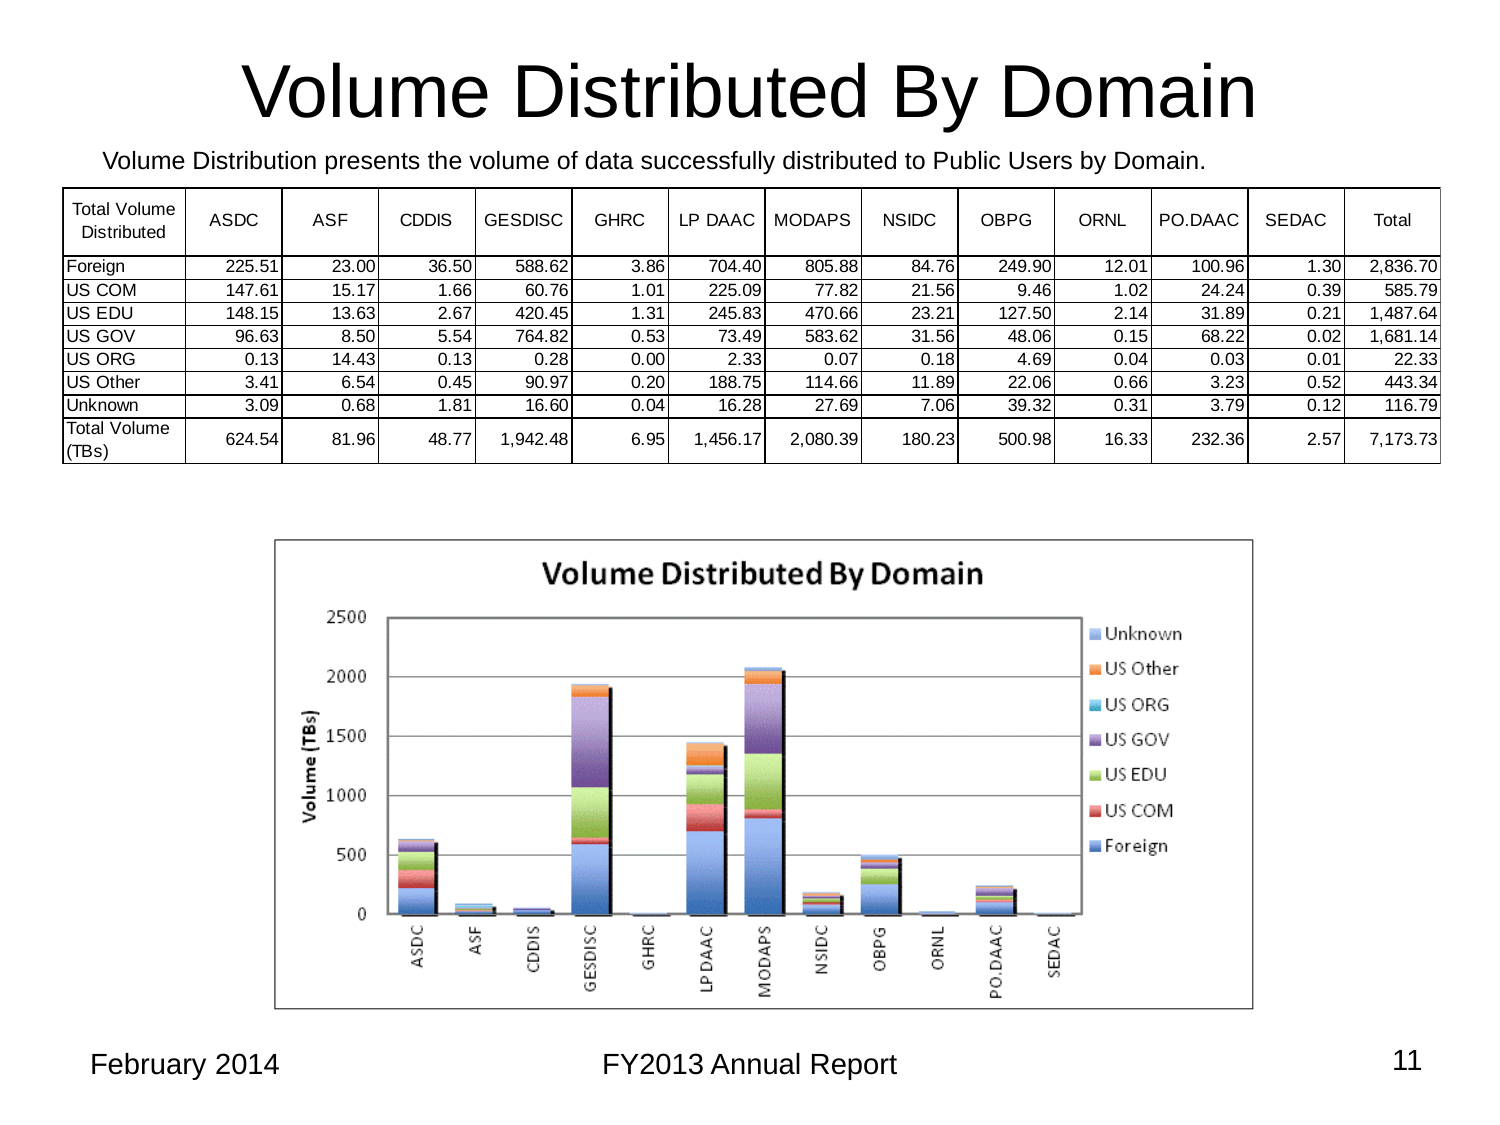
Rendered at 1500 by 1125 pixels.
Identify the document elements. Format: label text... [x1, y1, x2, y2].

picture [273, 538, 1255, 1012]
picture [62, 187, 1443, 466]
text_box Volume Distribution presents the volume of data successfully distributed to Public Users by Domain. [87, 137, 1350, 183]
footer FY2013 Annual Report [512, 1037, 988, 1116]
title Volume Distributed By Domain [74, 37, 1426, 138]
slide_number 11 [1087, 1033, 1438, 1113]
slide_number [74, 1037, 426, 1116]
